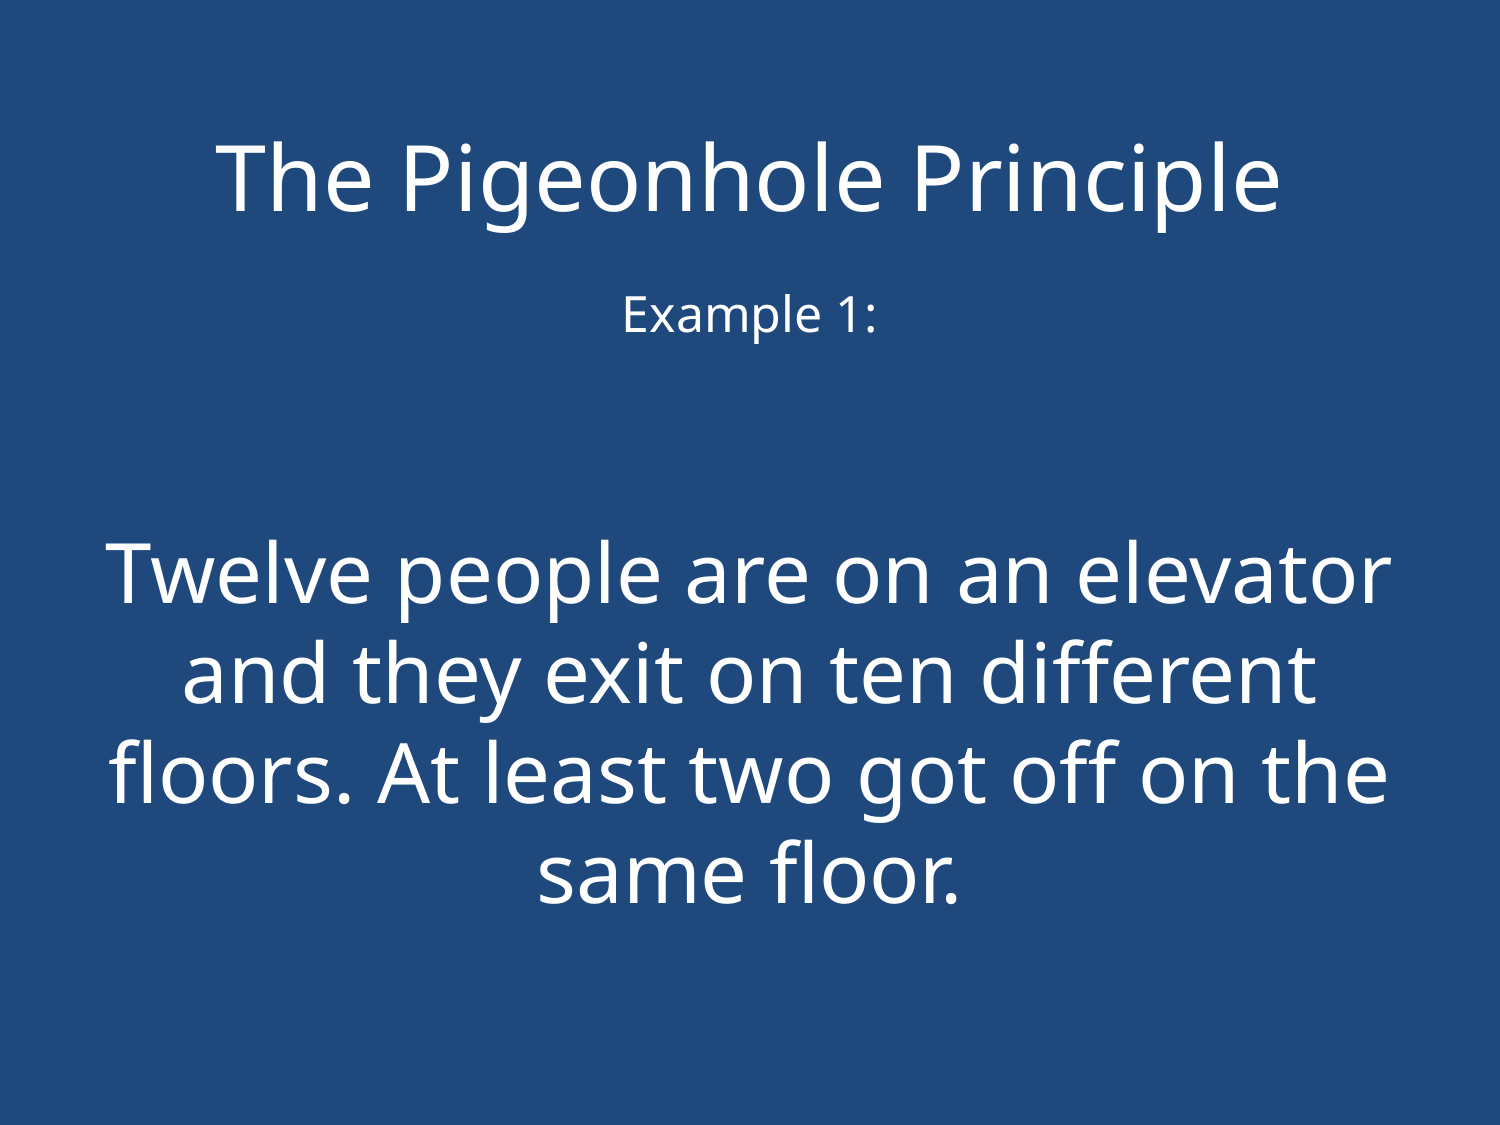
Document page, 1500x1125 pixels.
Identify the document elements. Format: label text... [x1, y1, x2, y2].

text_box Twelve people are on an elevator and they exit on ten different floors. At least two got off on the same floor. [50, 512, 1450, 928]
text_box The Pigeonhole Principle [201, 112, 1299, 238]
text_box Example 1: [408, 274, 1092, 350]
